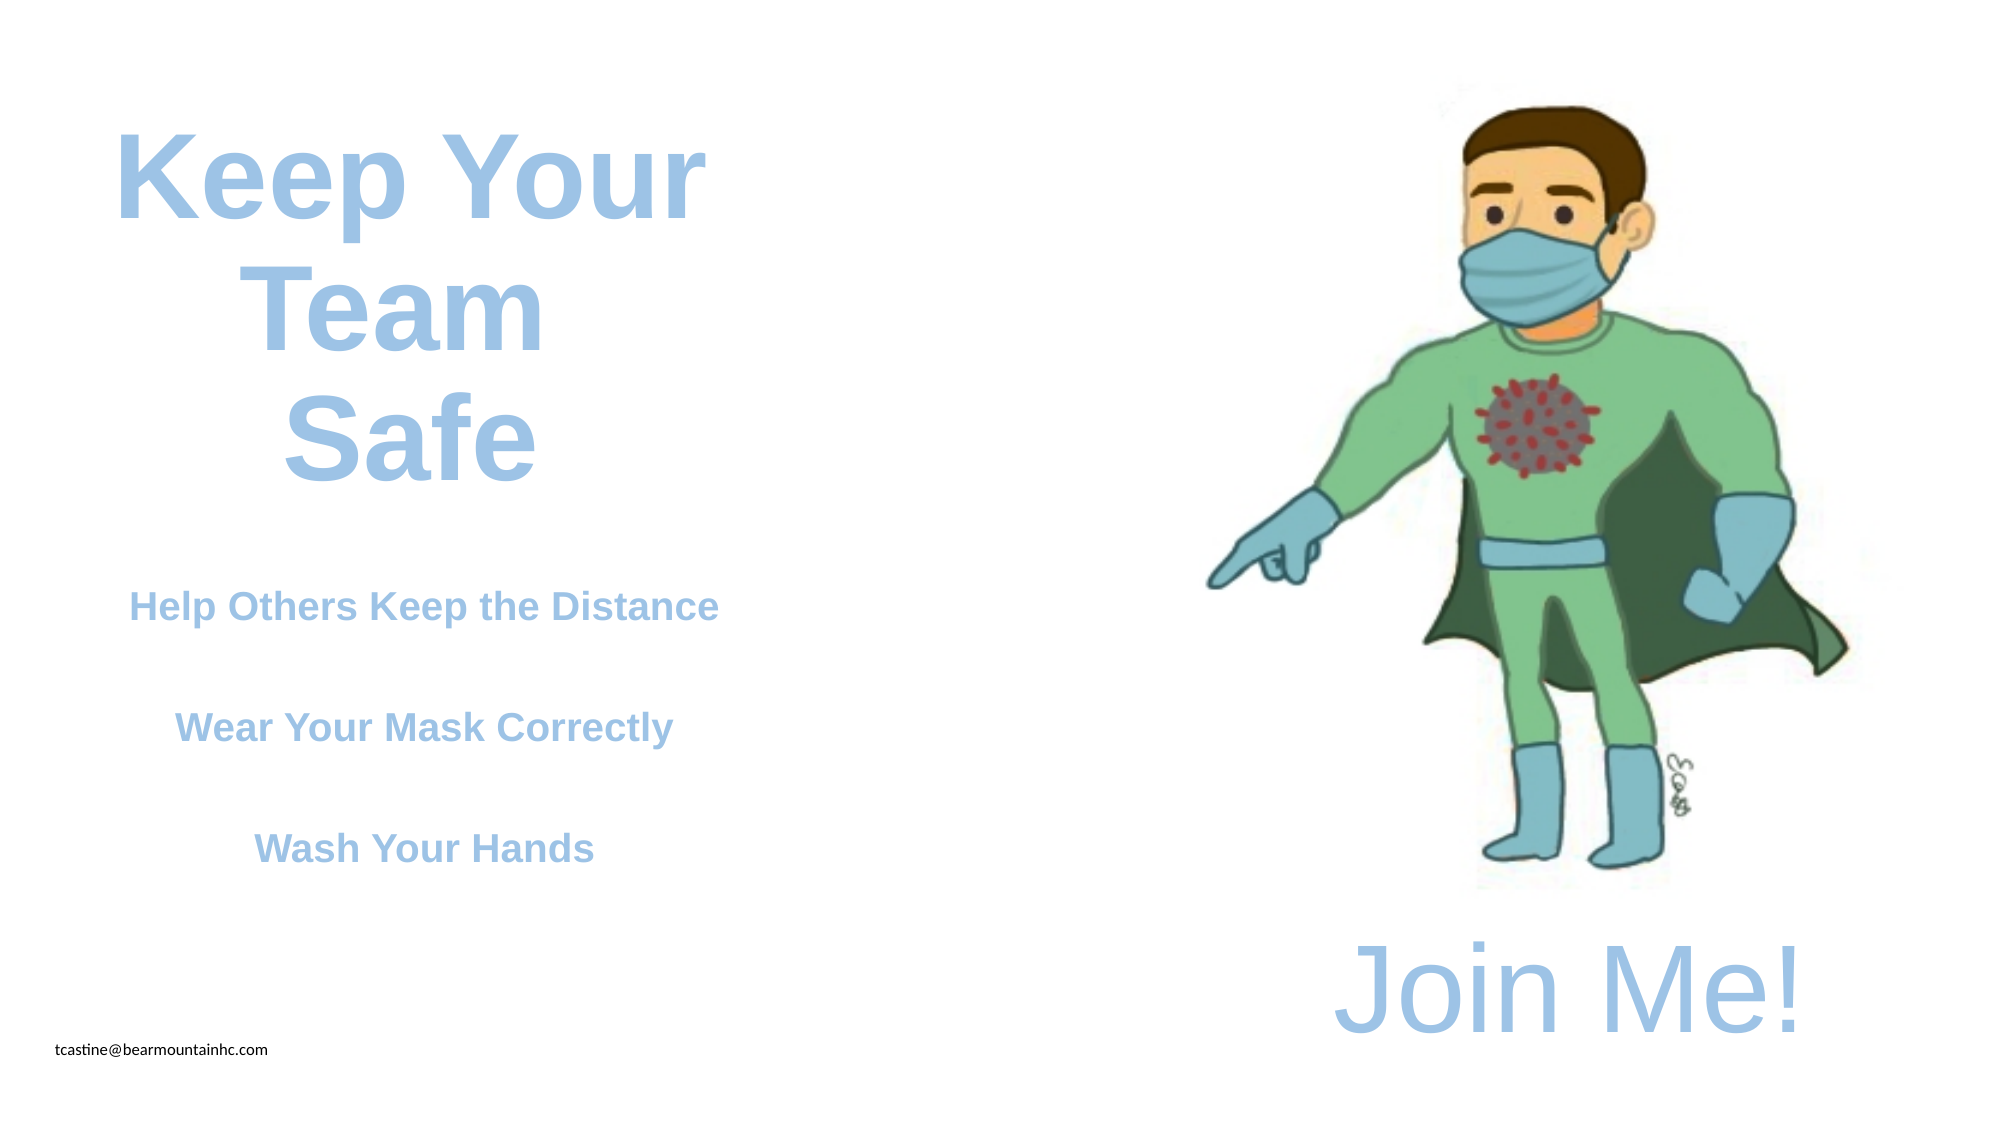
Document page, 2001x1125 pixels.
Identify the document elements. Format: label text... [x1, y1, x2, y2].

subtitle Help Others Keep the Distance Wear Your Mask Correctly Wash Your Hands [62, 578, 788, 940]
picture [1199, 8, 2000, 971]
text_box tcastine@bearmountainhc.com [40, 1031, 297, 1067]
text_box Join Me! [1254, 971, 1886, 1065]
title Keep Your Team Safe [75, 102, 746, 515]
